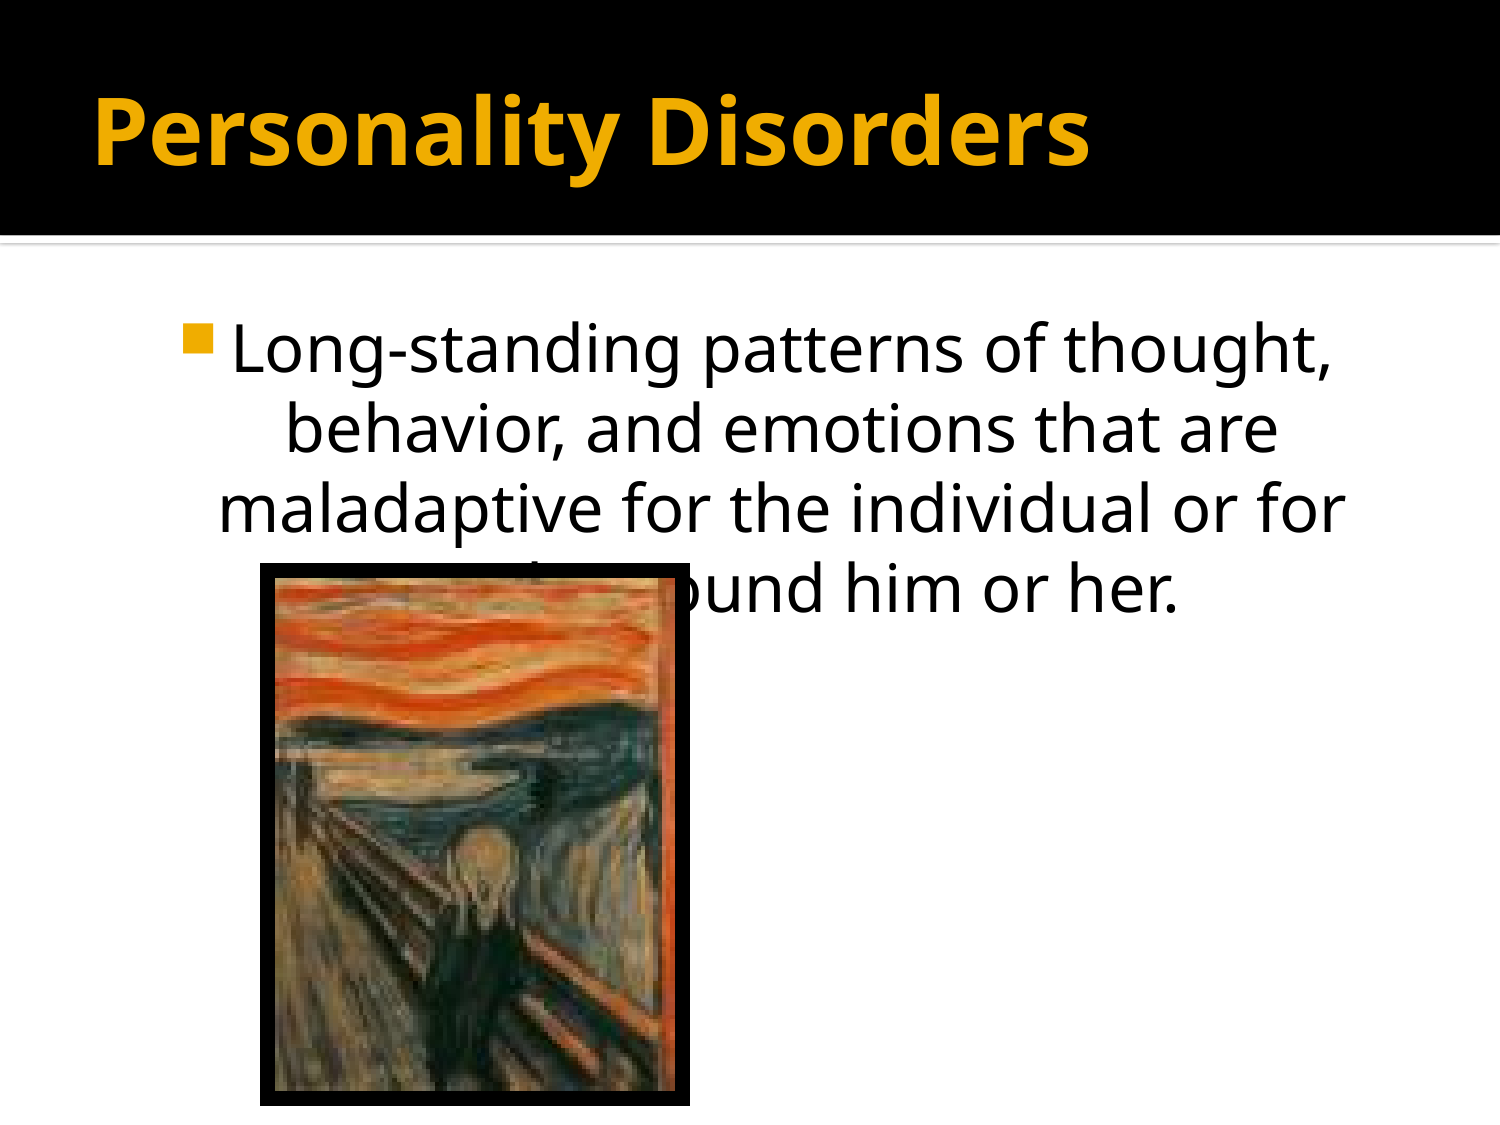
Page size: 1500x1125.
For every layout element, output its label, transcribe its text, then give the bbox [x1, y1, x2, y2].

picture [274, 577, 675, 1092]
list Long-standing patterns of thought, behavior, and emotions that are maladaptive for the individual or for people around him or her. [75, 291, 1425, 1050]
title Personality Disorders [75, 25, 1425, 231]
